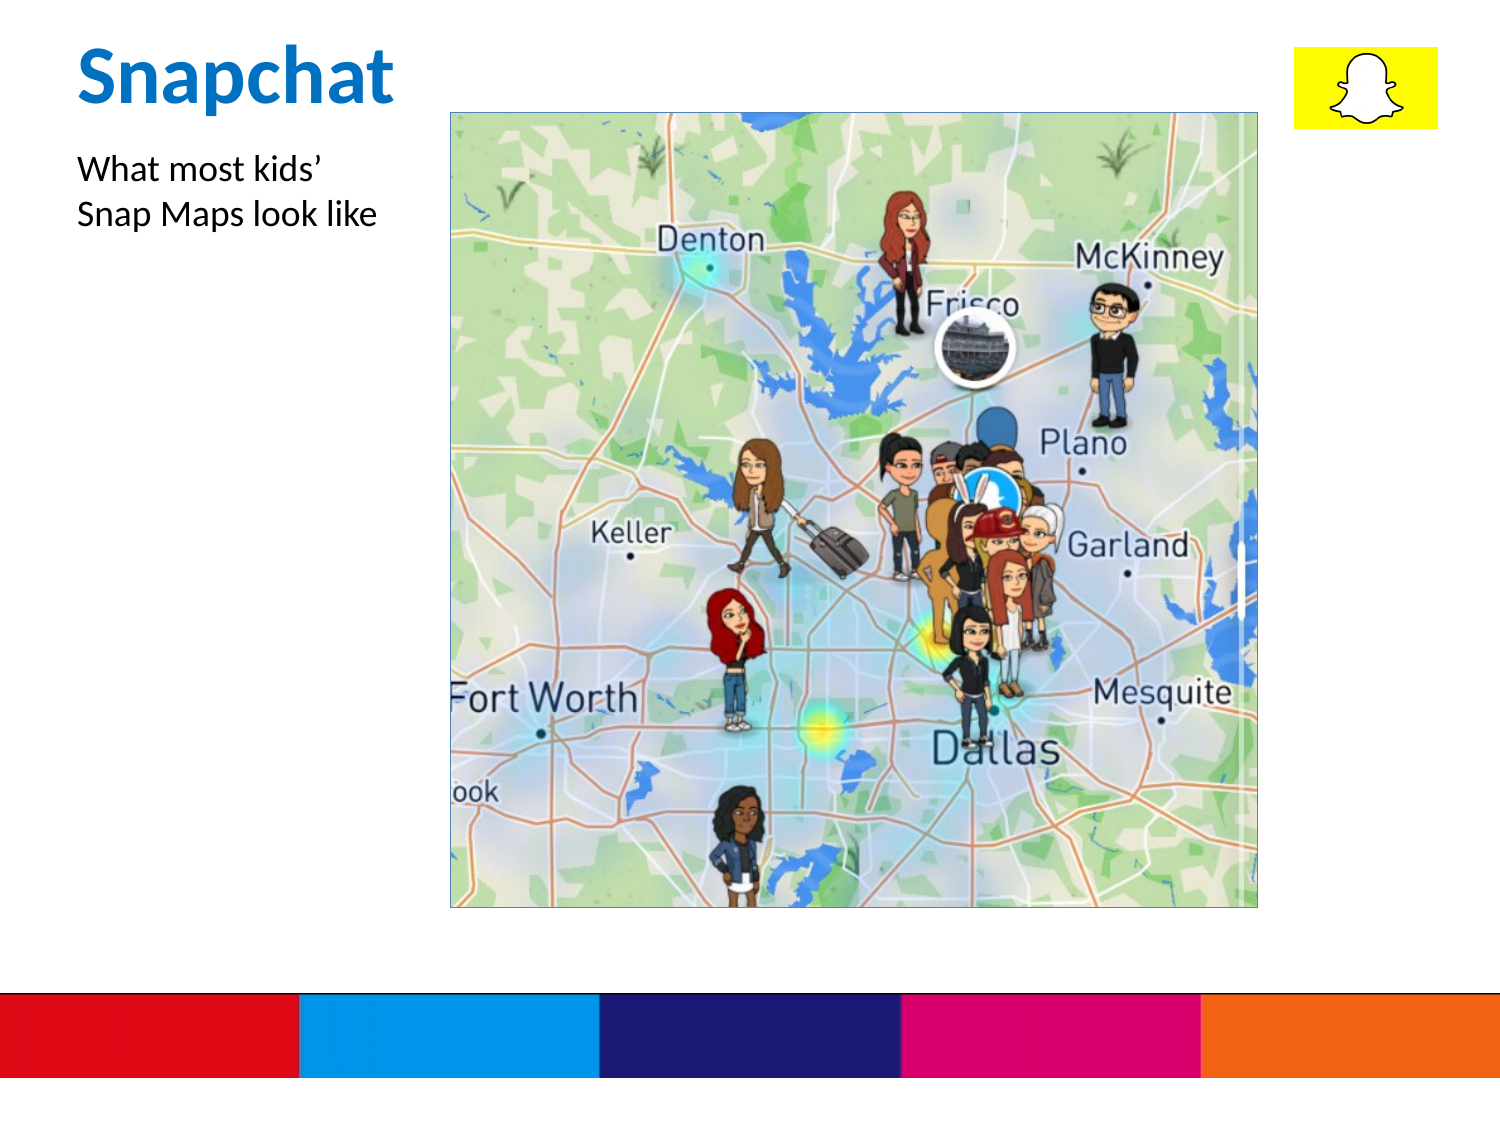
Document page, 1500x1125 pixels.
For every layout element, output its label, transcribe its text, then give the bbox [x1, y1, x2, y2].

picture [1293, 47, 1438, 129]
text_box What most kids’ Snap Maps look like [62, 136, 414, 241]
picture [449, 112, 1258, 908]
picture [0, 987, 1500, 1078]
text_box Snapchat [62, 12, 1325, 128]
